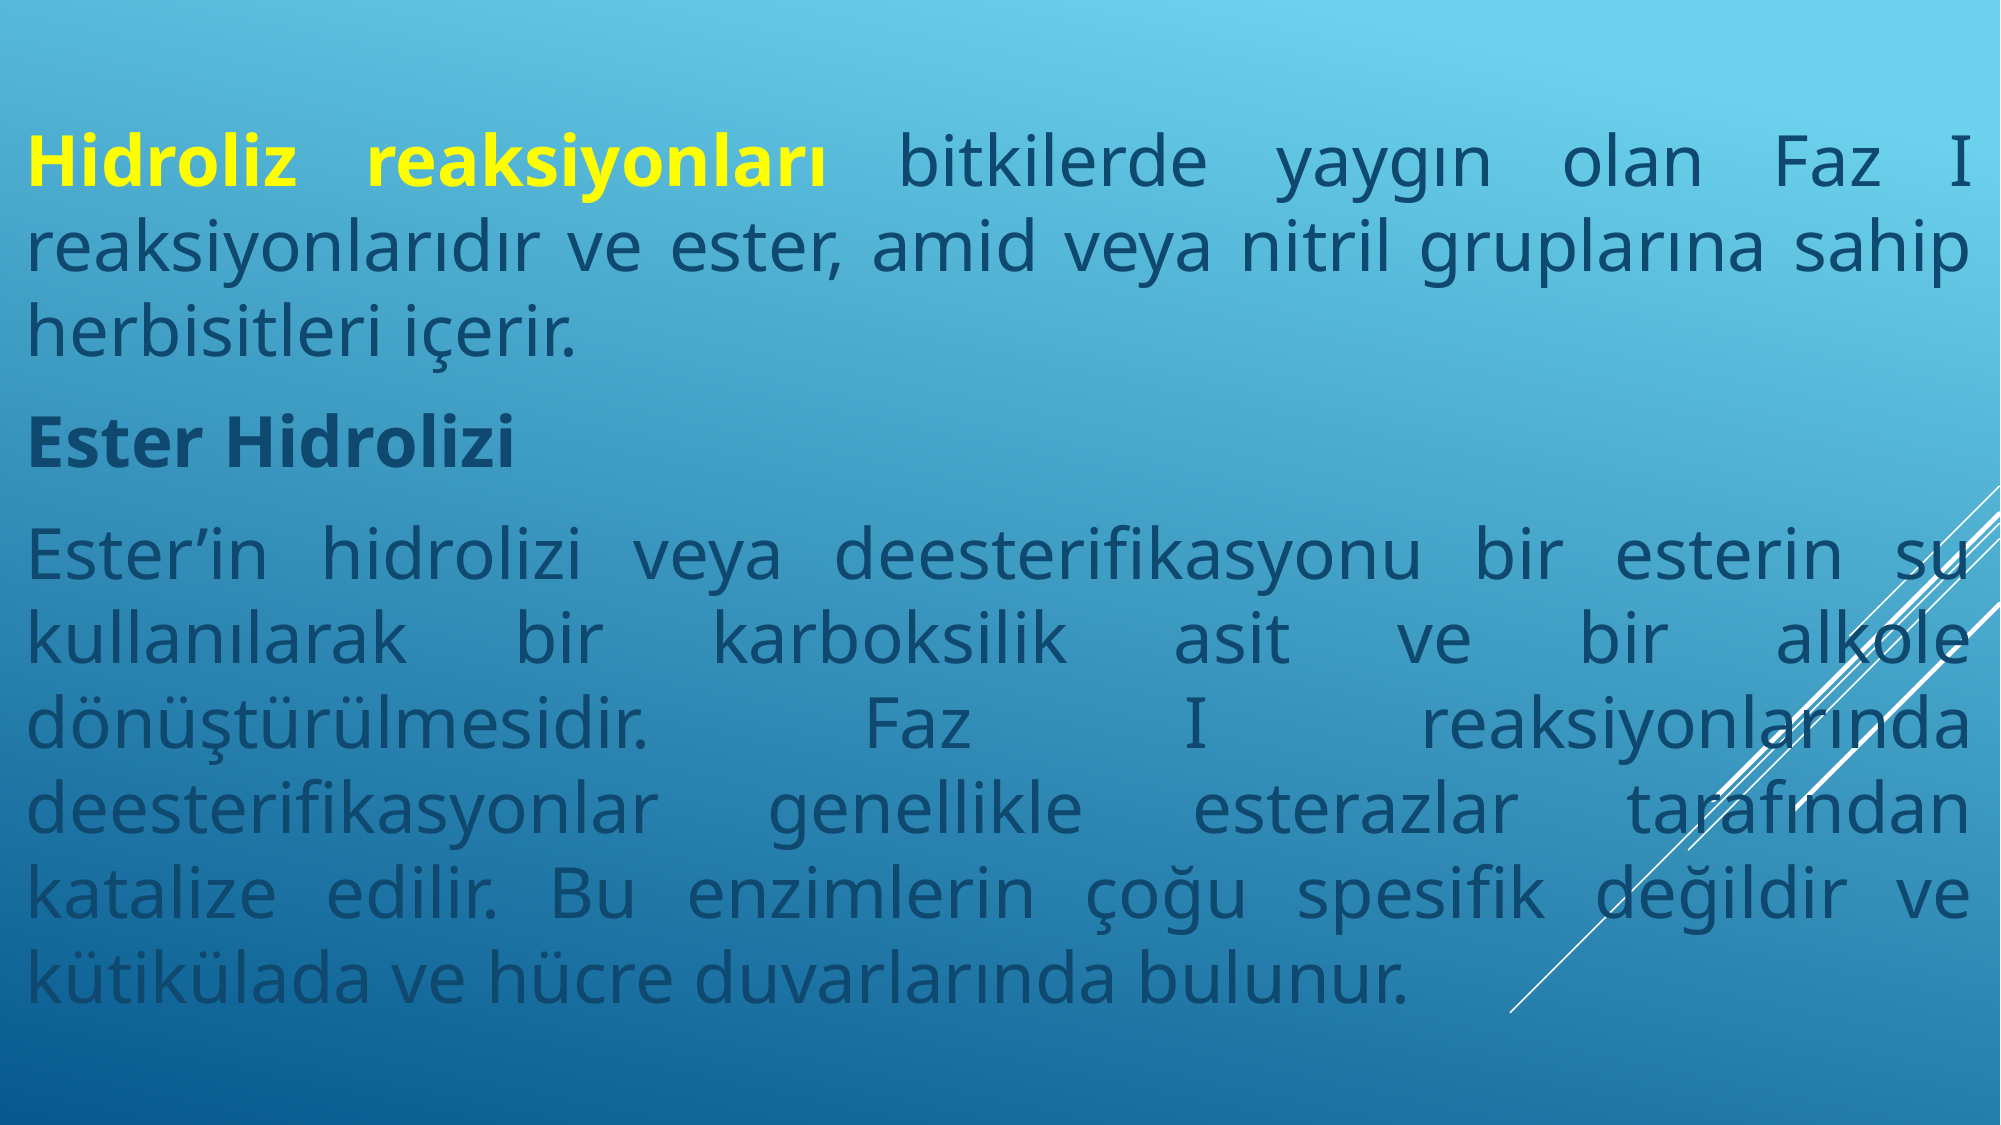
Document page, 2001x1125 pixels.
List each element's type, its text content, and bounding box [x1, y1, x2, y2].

list Hidroliz reaksiyonları bitkilerde yaygın olan Faz I reaksiyonlarıdır ve ester, amid veya nitril gruplarına sahip herbisitleri içerir. Ester Hidrolizi Ester’in hidrolizi veya deesterifikasyonu bir esterin su kullanılarak bir karboksilik asit ve bir alkole dönüştürülmesidir. Faz I reaksiyonlarında deesterifikasyonlar genellikle esterazlar tarafından katalize edilir. Bu enzimlerin çoğu spesifik değildir ve kütikülada ve hücre duvarlarında bulunur. [10, 19, 1990, 1115]
